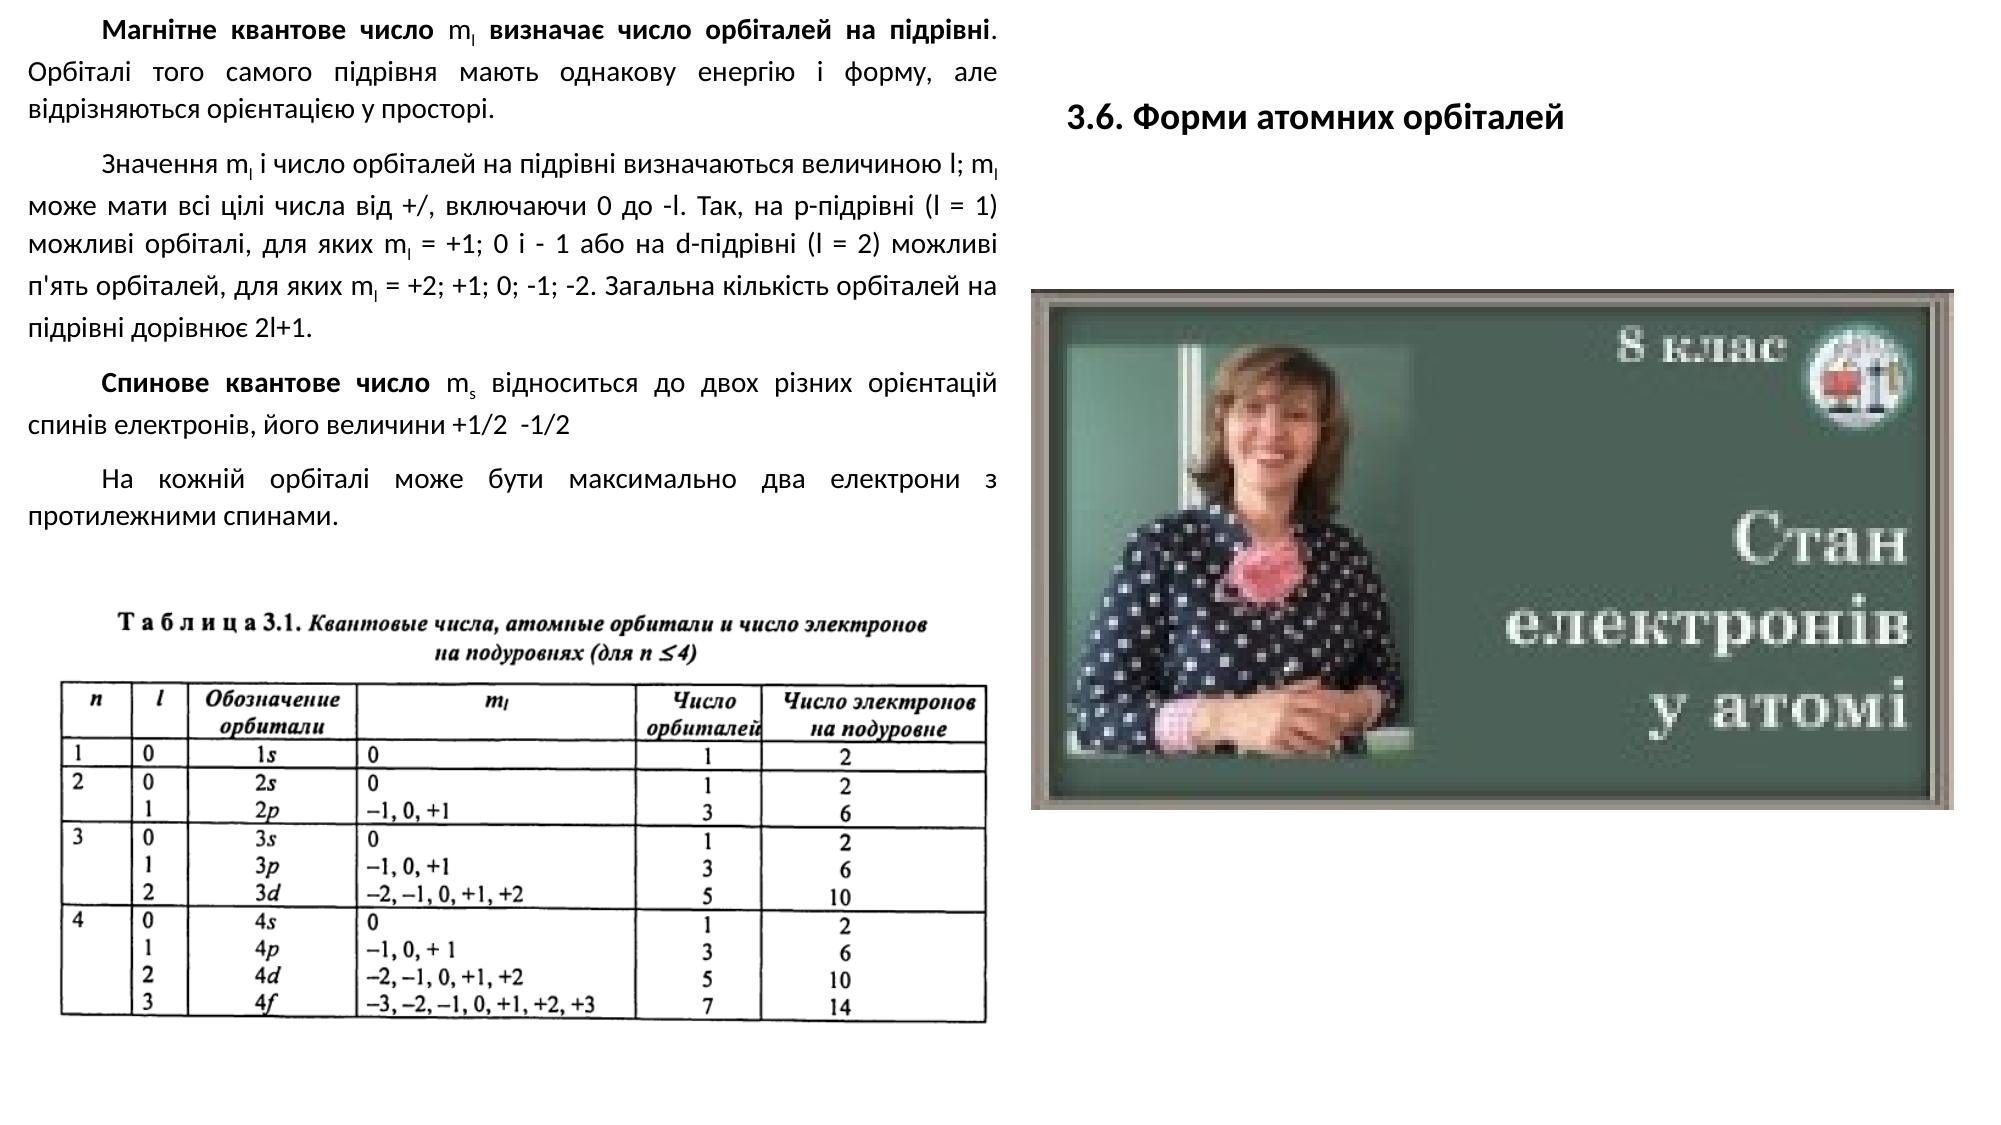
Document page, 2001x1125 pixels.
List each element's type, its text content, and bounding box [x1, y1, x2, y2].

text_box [1030, 288, 1955, 811]
text_box Магнітне квантове число ml визначає число орбіталей на підрівні. Орбіталі того самого підрівня мають однакову енергію і форму, але відрізняються орієнтацією у просторі. Значення ml і число орбіталей на підрівні визначаються величиною l; ml може мати всі цілі числа від +/, включаючи 0 до -l. Так, на p-підрівні (l = 1) можливі орбіталі, для яких ml = +1; 0 і - 1 або на d-підрівні (l = 2) можливі п'ять орбіталей, для яких ml = +2; +1; 0; -1; -2. Загальна кількість орбіталей на підрівні дорівнює 2l+1. Спинове квантове число ms відноситься до двох різних орієнтацій спинів електронів, його величини +1/2 -1/2 На кожній орбіталі може бути максимально два електрони з протилежними спинами. [13, 0, 1013, 539]
picture [26, 607, 1008, 1032]
text_box 3.6. Форми атомних орбіталей [1051, 84, 1976, 145]
